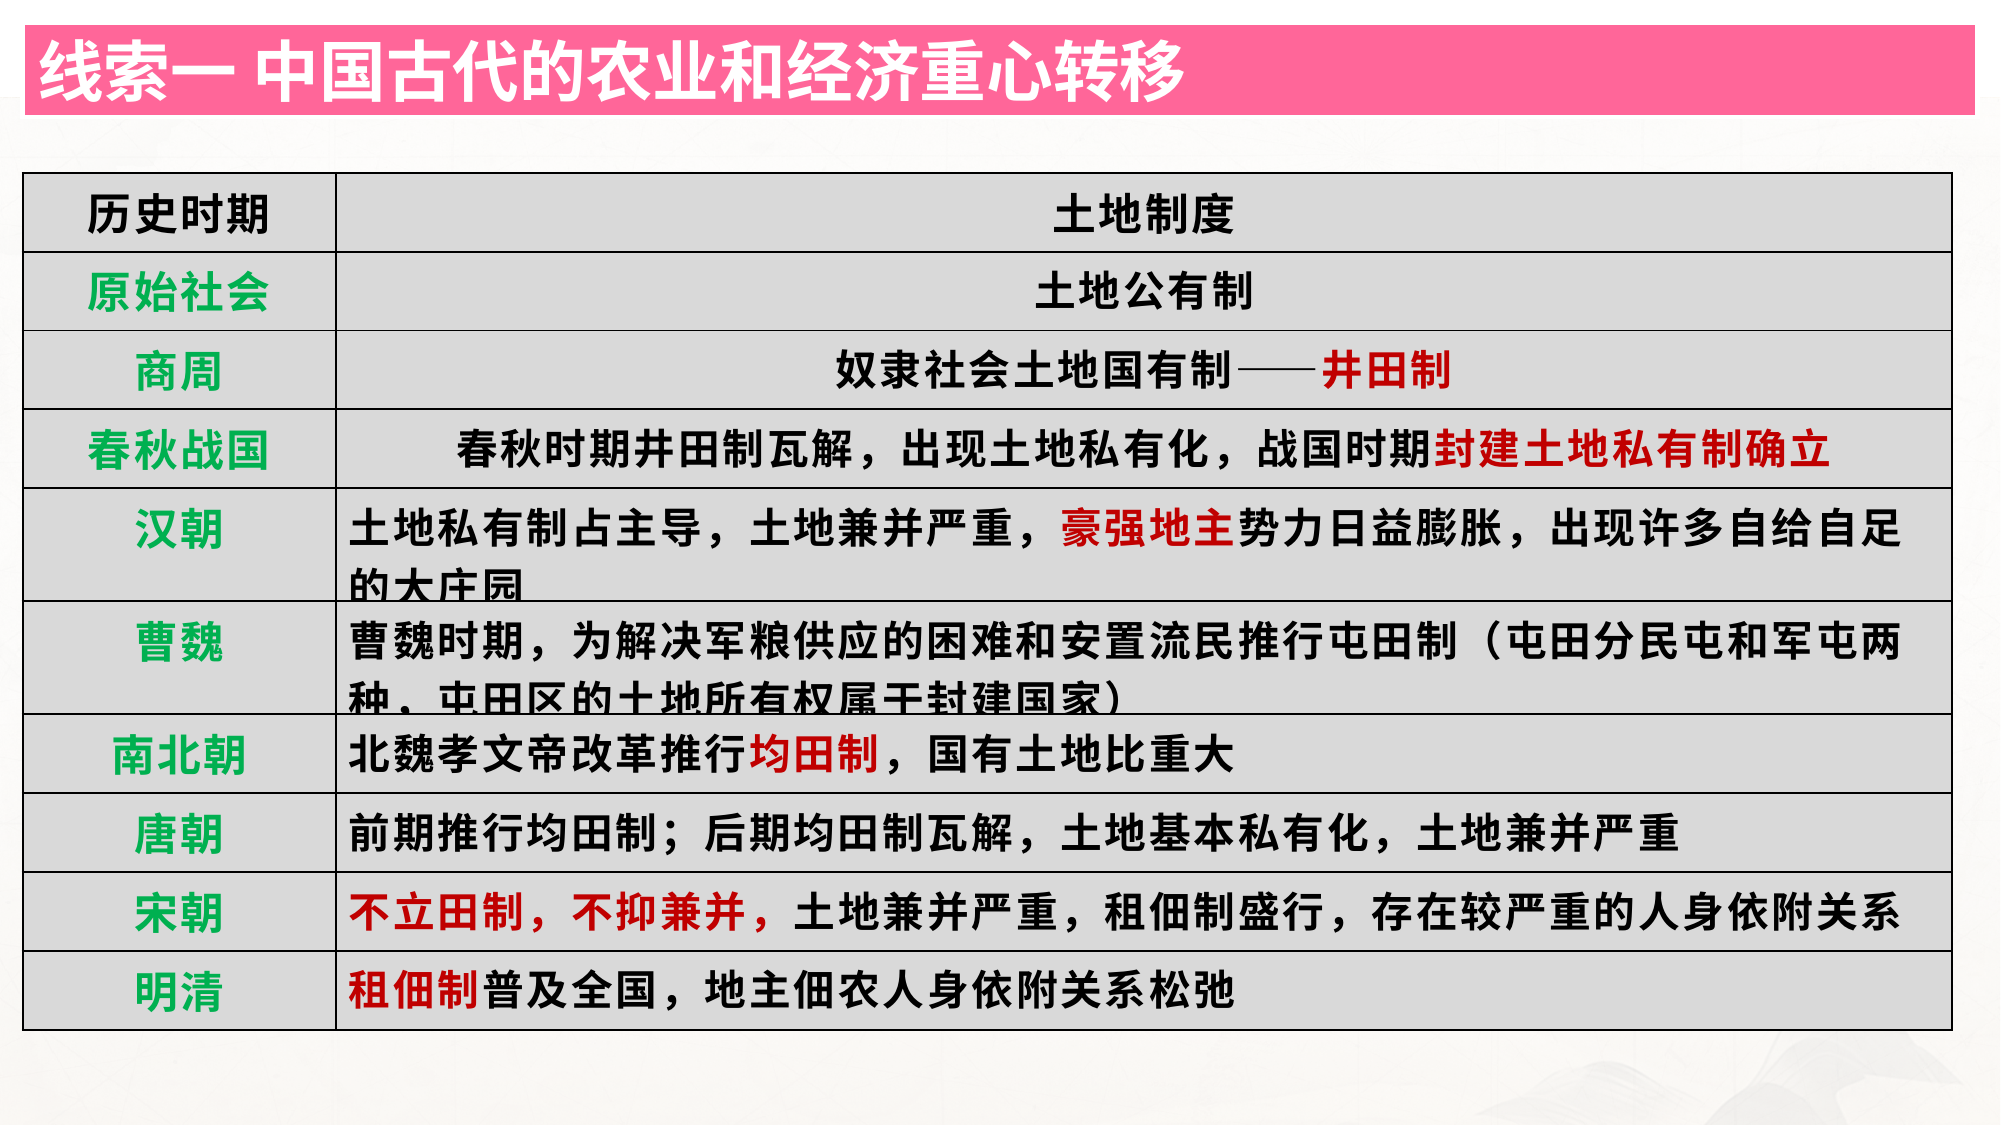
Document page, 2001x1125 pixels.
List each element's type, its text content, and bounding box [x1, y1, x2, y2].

table_cell 南北朝 [24, 715, 335, 792]
table_cell 原始社会 [24, 253, 335, 330]
table_cell 奴隶社会土地国有制——井田制 [337, 331, 1951, 408]
table_cell 前期推行均田制；后期均田制瓦解，土地基本私有化，土地兼并严重 [337, 794, 1951, 871]
table_cell 春秋时期井田制瓦解，出现土地私有化，战国时期封建土地私有制确立 [337, 410, 1951, 487]
table_cell 明清 [24, 952, 335, 1029]
table_cell 汉朝 [24, 489, 335, 600]
table_cell 唐朝 [24, 794, 335, 871]
text_box 线索一 中国古代的农业和经济重心转移 [22, 21, 1978, 118]
table_header 土地制度 [337, 174, 1951, 251]
table_header 历史时期 [24, 174, 335, 251]
table_cell 土地公有制 [337, 253, 1951, 330]
table_cell 曹魏时期，为解决军粮供应的困难和安置流民推行屯田制（屯田分民屯和军屯两种，屯田区的土地所有权属于封建国家） [337, 602, 1951, 713]
table_cell 北魏孝文帝改革推行均田制，国有土地比重大 [337, 715, 1951, 792]
table_cell 宋朝 [24, 873, 335, 950]
table_cell 租佃制普及全国，地主佃农人身依附关系松弛 [337, 952, 1951, 1029]
table_cell 商周 [24, 331, 335, 408]
table_cell 土地私有制占主导，土地兼并严重，豪强地主势力日益膨胀，出现许多自给自足的大庄园 [337, 489, 1951, 600]
table_cell 春秋战国 [24, 410, 335, 487]
table_cell 曹魏 [24, 602, 335, 713]
table_cell 不立田制，不抑兼并，土地兼并严重，租佃制盛行，存在较严重的人身依附关系 [337, 873, 1951, 950]
